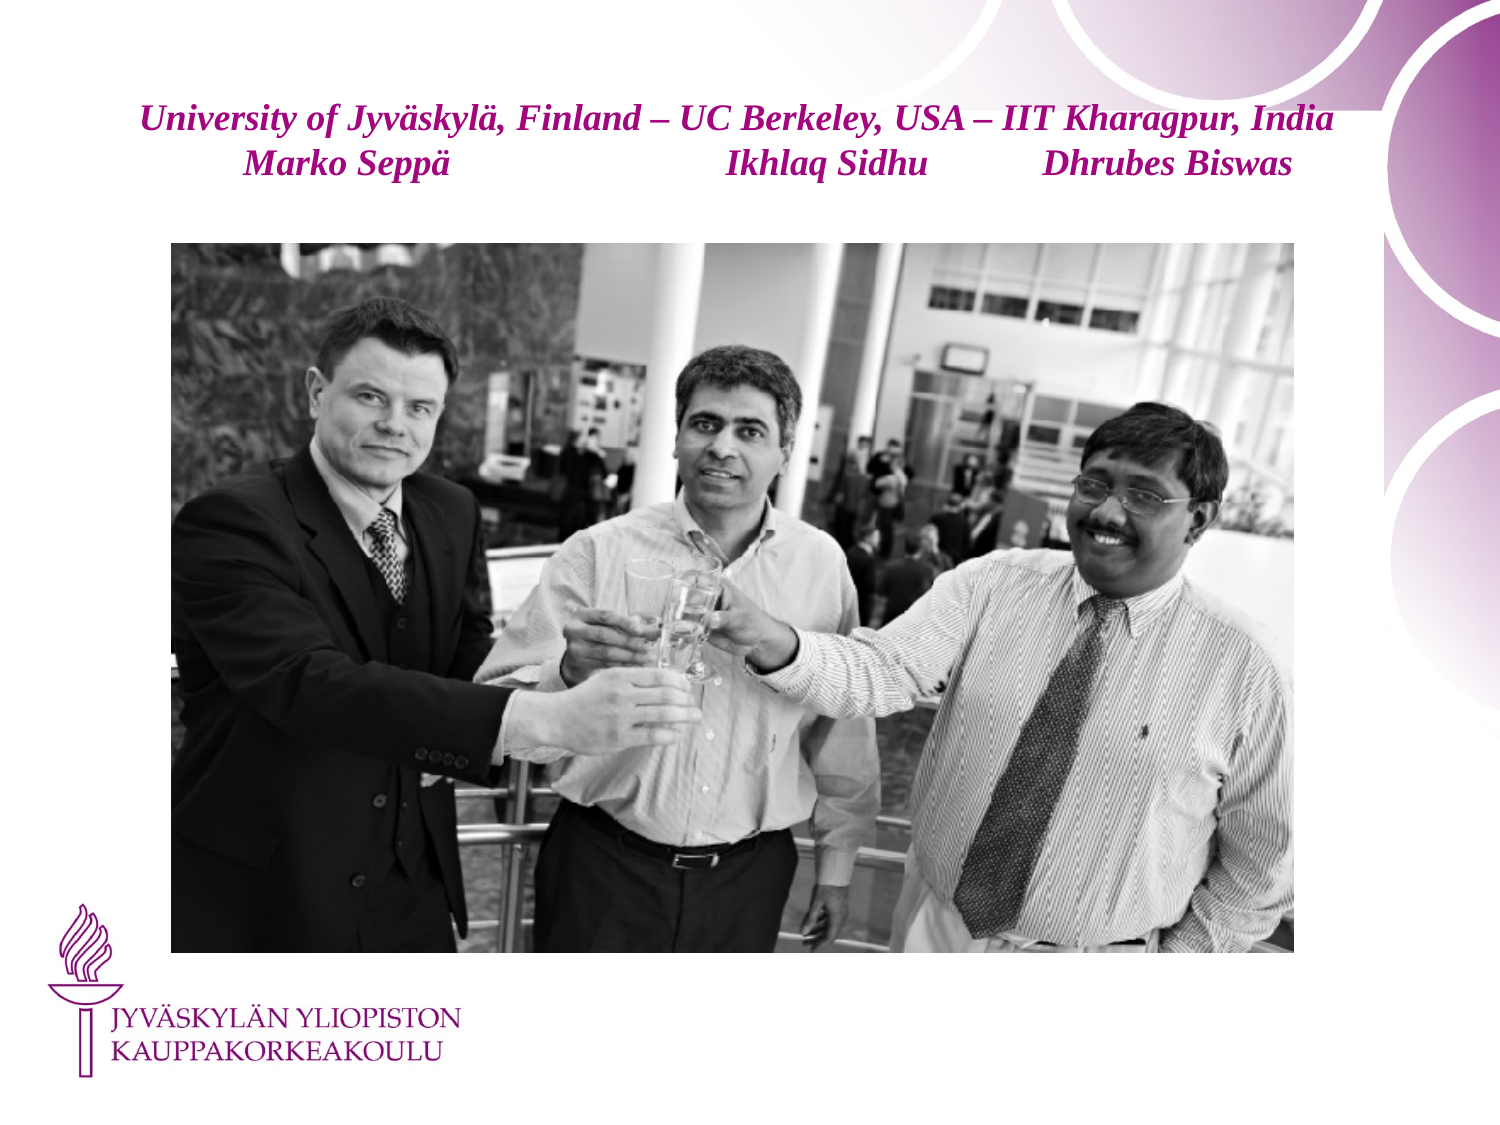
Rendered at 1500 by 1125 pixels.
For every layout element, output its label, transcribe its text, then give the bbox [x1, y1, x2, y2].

picture [0, 0, 1500, 1125]
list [170, 243, 1294, 953]
title University of Jyväskylä, Finland – UC Berkeley, USA – IIT Kharagpur, India Marko Seppä Ikhlaq Sidhu Dhrubes Biswas [123, 44, 1459, 232]
